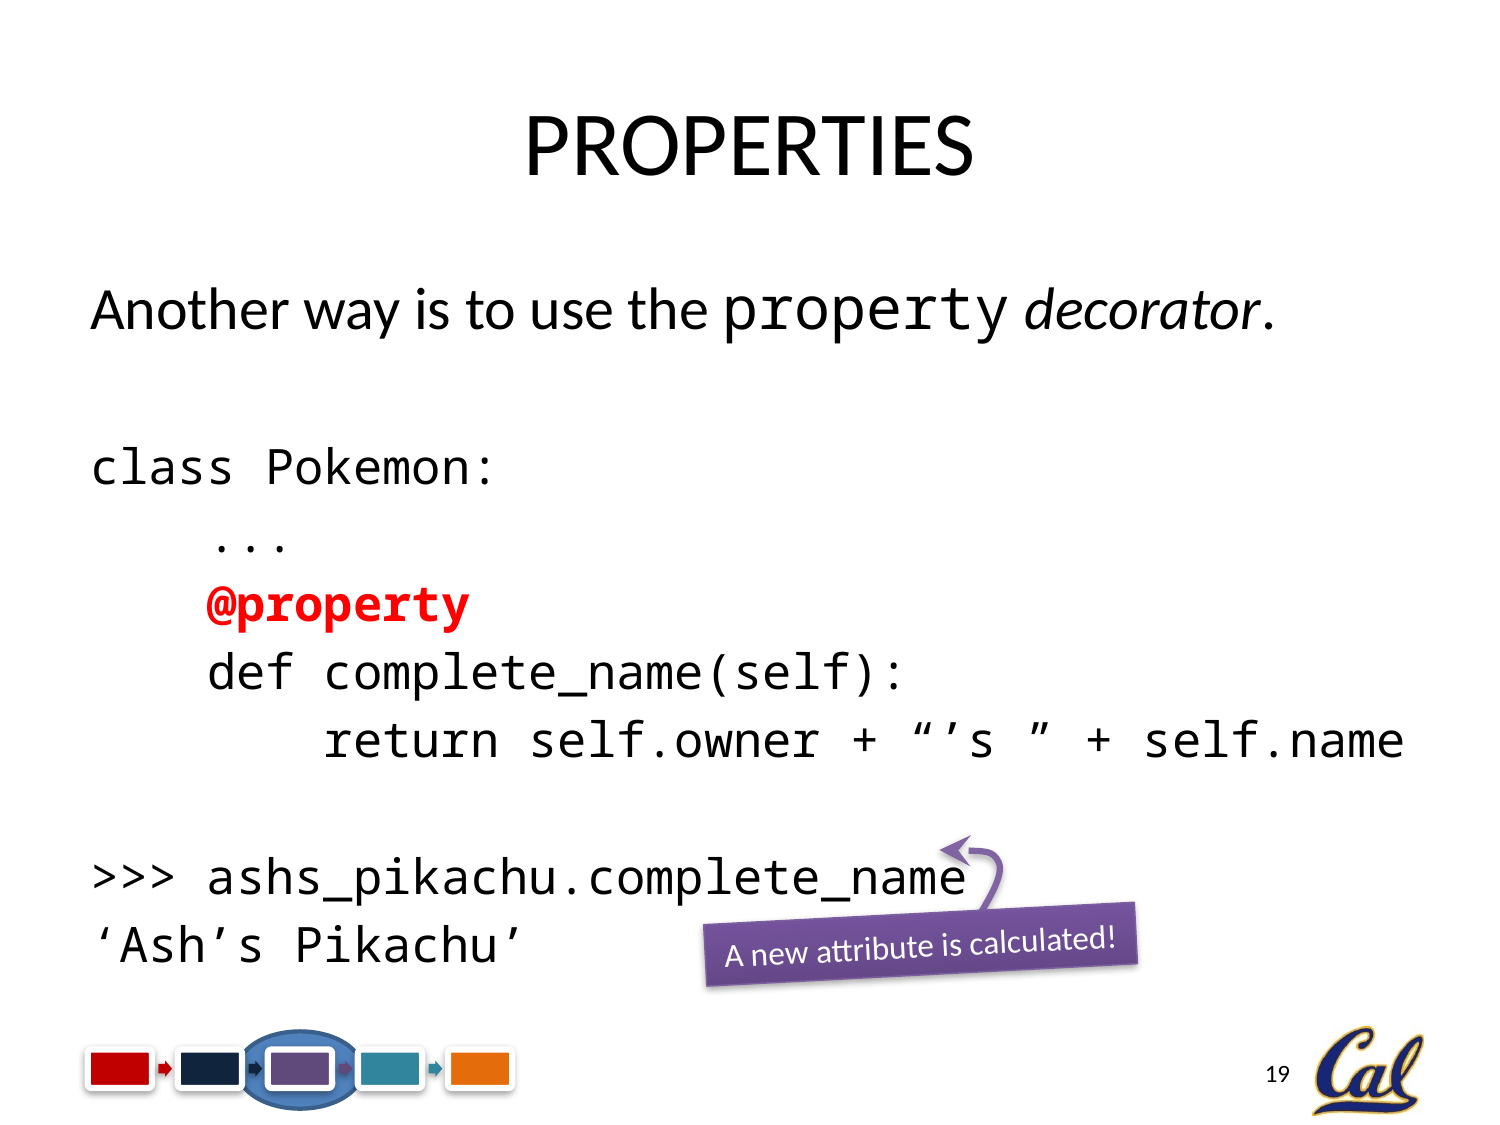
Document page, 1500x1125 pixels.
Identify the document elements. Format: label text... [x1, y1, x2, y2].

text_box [704, 849, 1137, 976]
picture [1312, 1026, 1424, 1116]
list Another way is to use the property decorator. class Pokemon: ... @property def complete_name(self): return self.owner + “’s ” + self.name >>> ashs_pikachu.complete_name ‘Ash’s Pikachu’ [75, 262, 1425, 1005]
title Properties [75, 45, 1425, 233]
